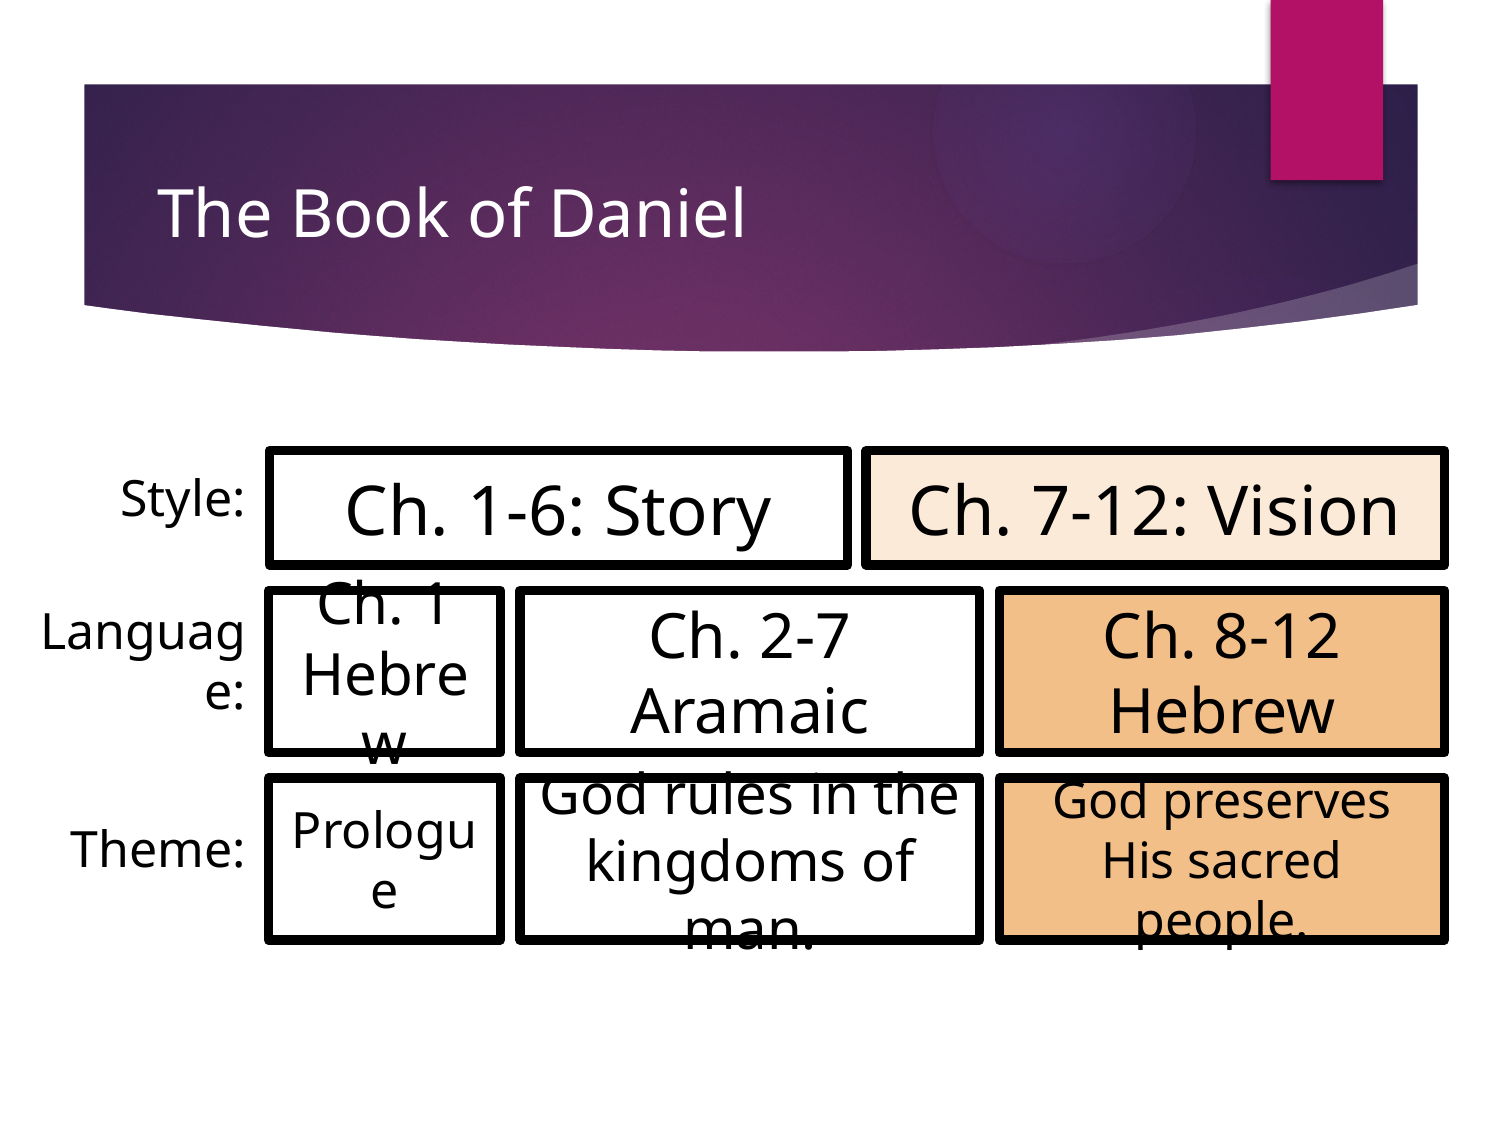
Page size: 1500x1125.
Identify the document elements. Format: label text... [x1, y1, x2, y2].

text_box Theme: [23, 804, 262, 890]
text_box God rules in the kingdoms of man. [518, 776, 981, 941]
text_box Ch. 1-6: Story [268, 449, 849, 566]
text_box Ch. 8-12 Hebrew [998, 589, 1446, 754]
title The Book of Daniel [142, 152, 1183, 269]
text_box Ch. 7-12: Vision [865, 449, 1446, 566]
text_box Style: [23, 453, 262, 539]
text_box Prologue [267, 776, 502, 941]
text_box God preserves His sacred people. [998, 776, 1446, 941]
text_box Language: [0, 616, 262, 703]
text_box Ch. 1 Hebrew [267, 589, 502, 754]
text_box Ch. 2-7 Aramaic [518, 589, 981, 754]
